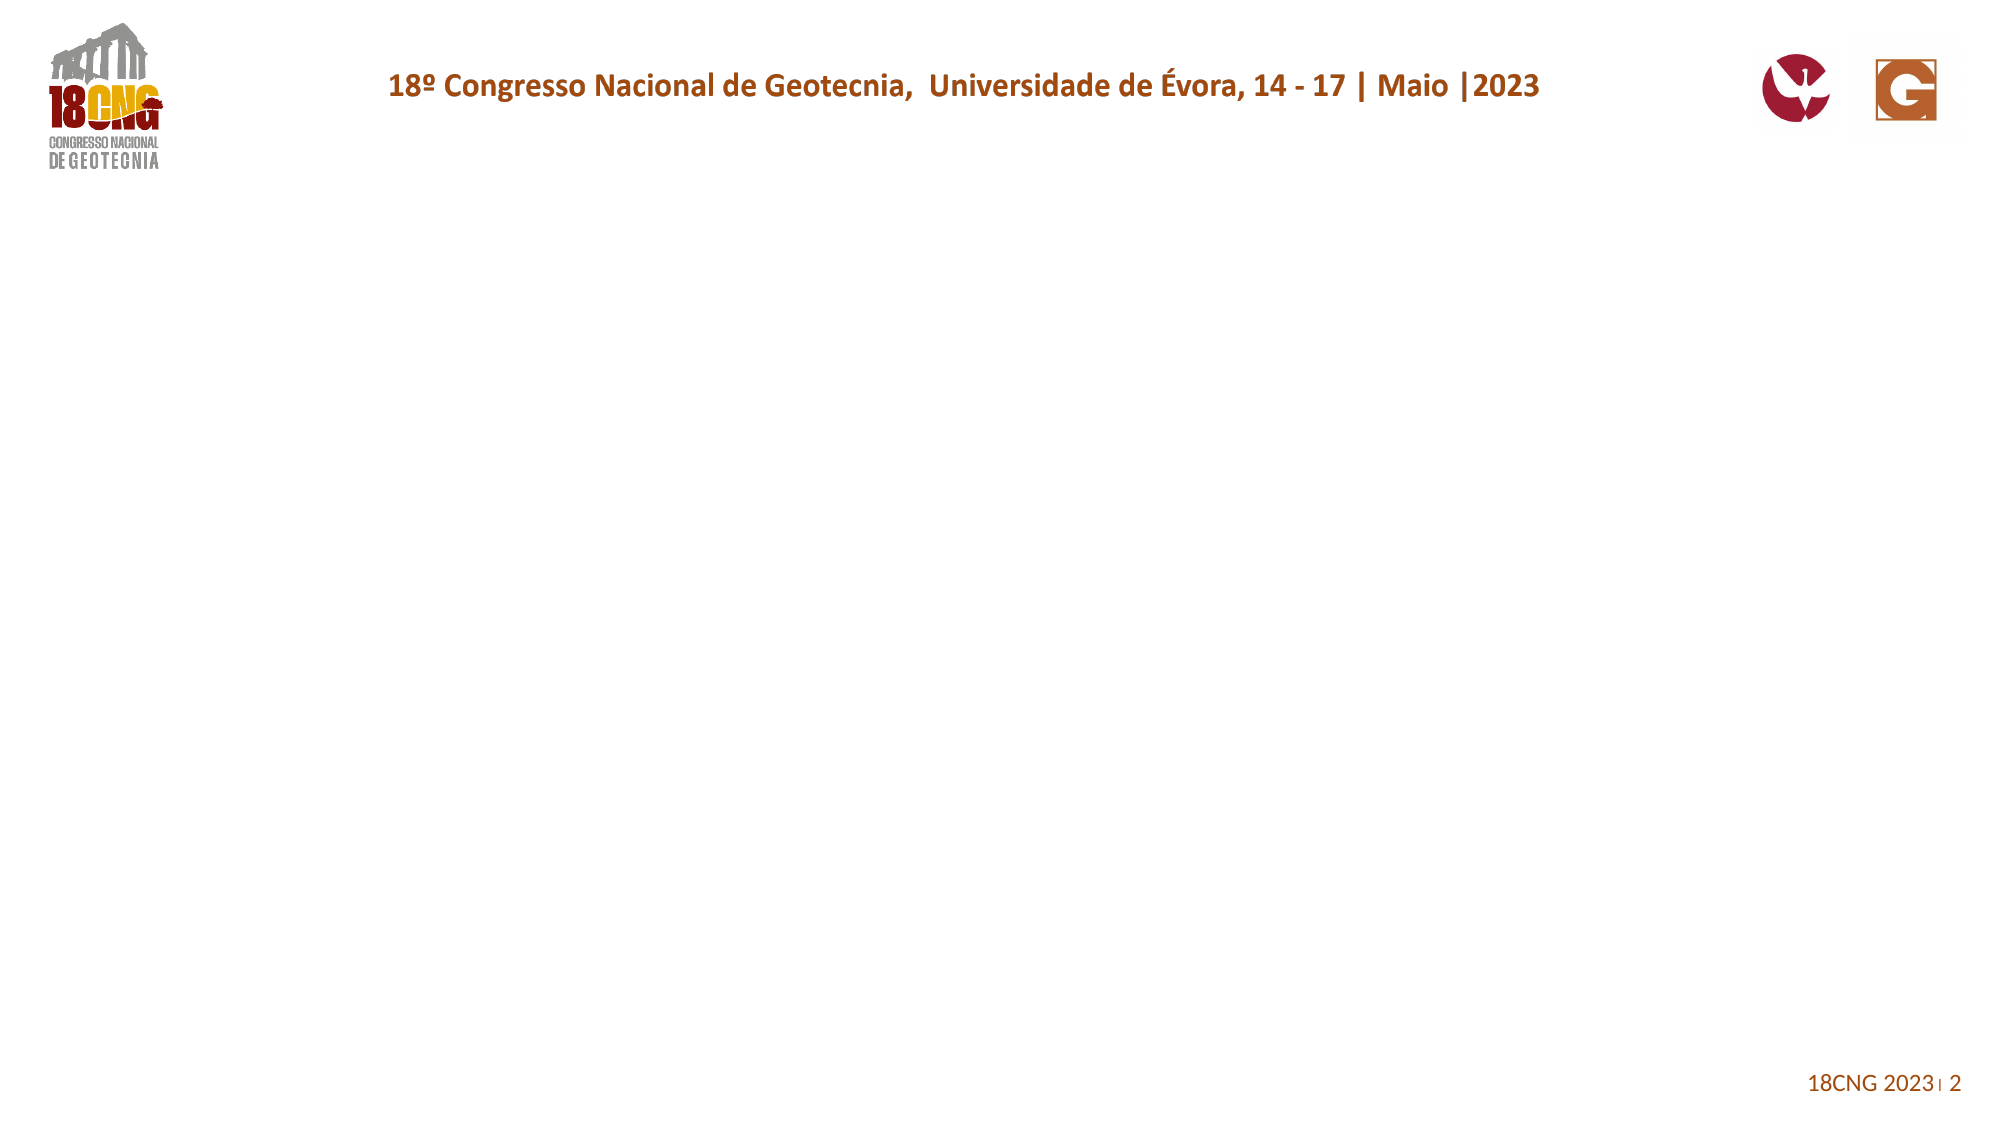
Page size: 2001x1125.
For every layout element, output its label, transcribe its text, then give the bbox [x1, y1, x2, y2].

picture [34, 8, 174, 189]
picture [1754, 46, 1838, 130]
picture [1849, 33, 1963, 146]
picture [353, 51, 1575, 125]
slide_number 18CNG 2023 2 [1774, 1051, 1977, 1111]
